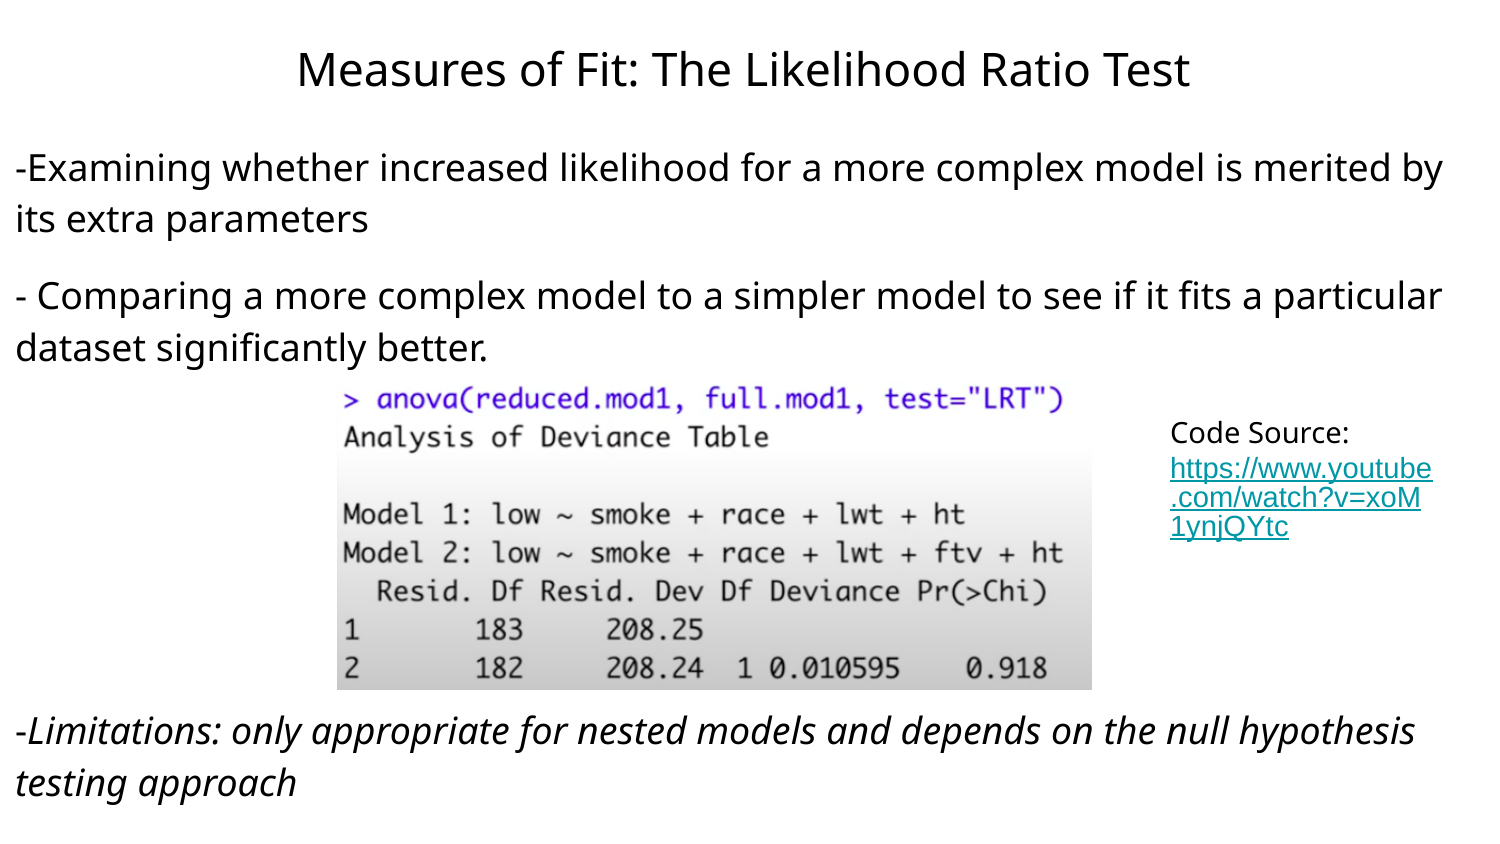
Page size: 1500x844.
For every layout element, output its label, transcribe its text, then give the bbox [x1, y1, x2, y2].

title Measures of Fit: The Likelihood Ratio Test [51, 16, 1449, 111]
list -Examining whether increased likelihood for a more complex model is merited by its extra parameters - Comparing a more complex model to a simpler model to see if it fits a particular dataset significantly better. -Limitations: only appropriate for nested models and depends on the null hypothesis testing approach [0, 121, 1500, 826]
picture [336, 380, 1093, 691]
text_box Code Source: https://www.youtube.com/watch?v=xoM1ynjQYtc [1155, 399, 1449, 535]
